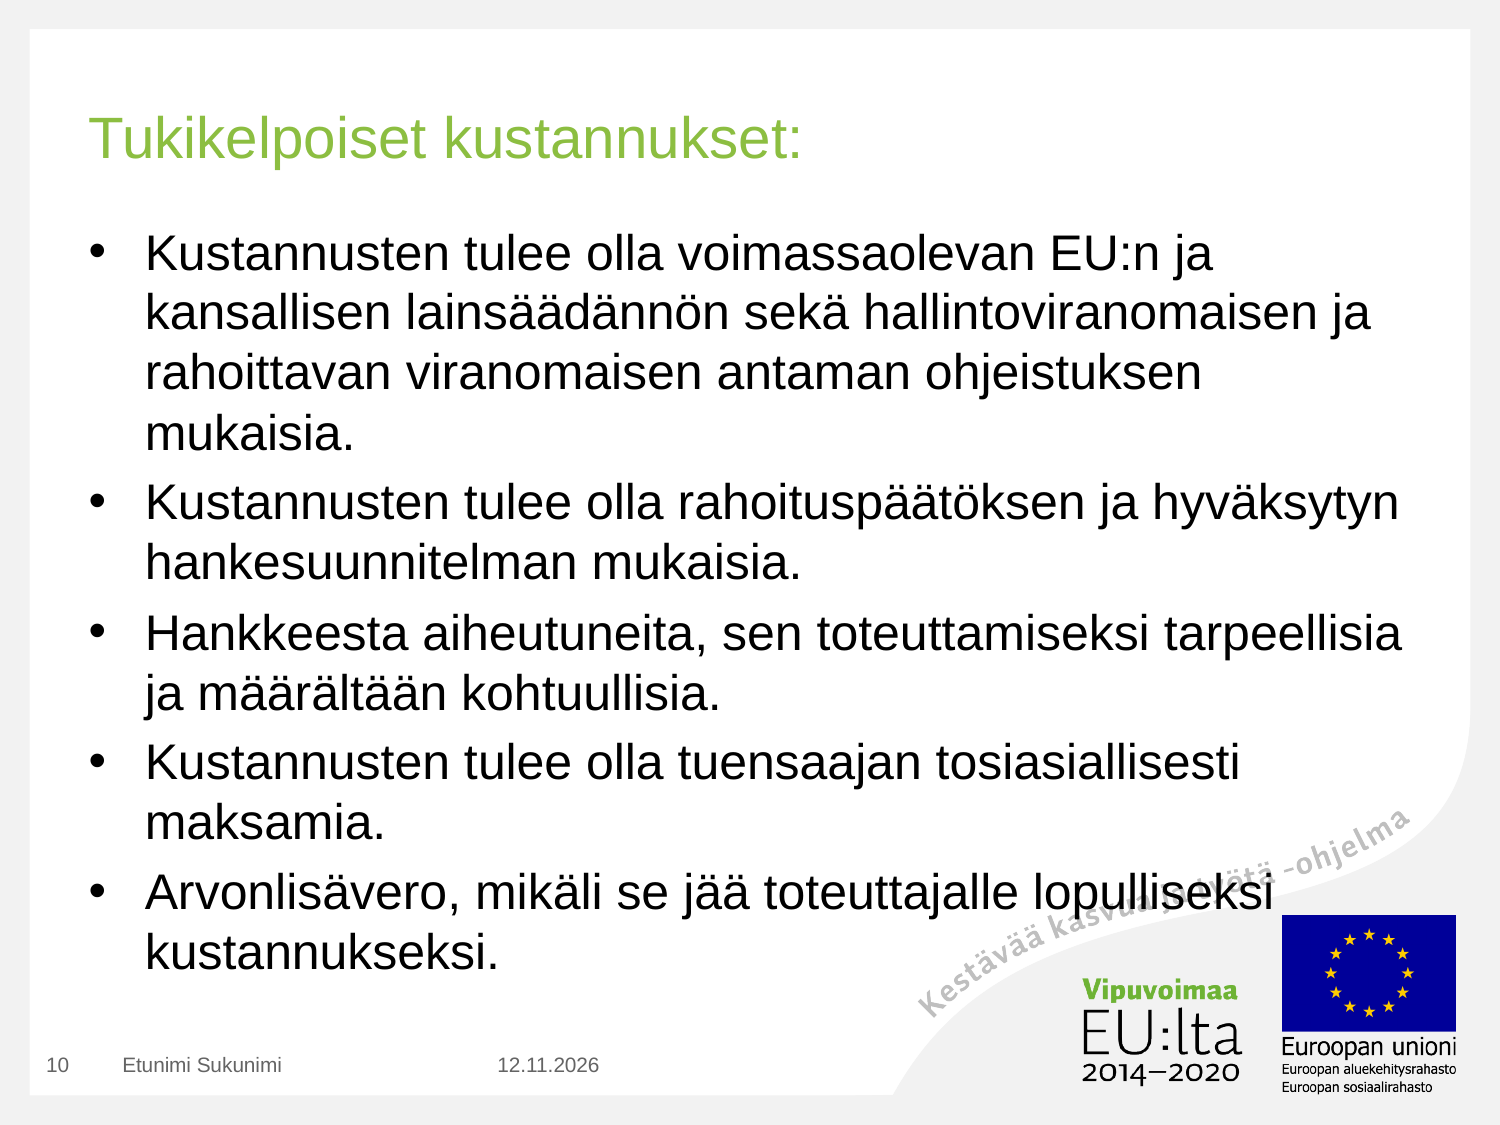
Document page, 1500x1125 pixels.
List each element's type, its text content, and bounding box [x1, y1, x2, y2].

picture [0, 0, 1500, 1125]
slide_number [437, 1035, 615, 1094]
footer Etunimi Sukunimi [107, 1035, 433, 1094]
title Tukikelpoiset kustannukset: [88, 100, 1412, 219]
list Kustannusten tulee olla voimassaolevan EU:n ja kansallisen lainsäädännön sekä hallintoviranomaisen ja rahoittavan viranomaisen antaman ohjeistuksen mukaisia. Kustannusten tulee olla rahoituspäätöksen ja hyväksytyn hankesuunnitelman mukaisia. Hankkeesta aiheutuneita, sen toteuttamiseksi tarpeellisia ja määrältään kohtuullisia. Kustannusten tulee olla tuensaajan tosiasiallisesti maksamia. Arvonlisävero, mikäli se jää toteuttajalle lopulliseksi kustannukseksi. [88, 219, 1412, 899]
slide_number 10 [31, 1035, 102, 1094]
